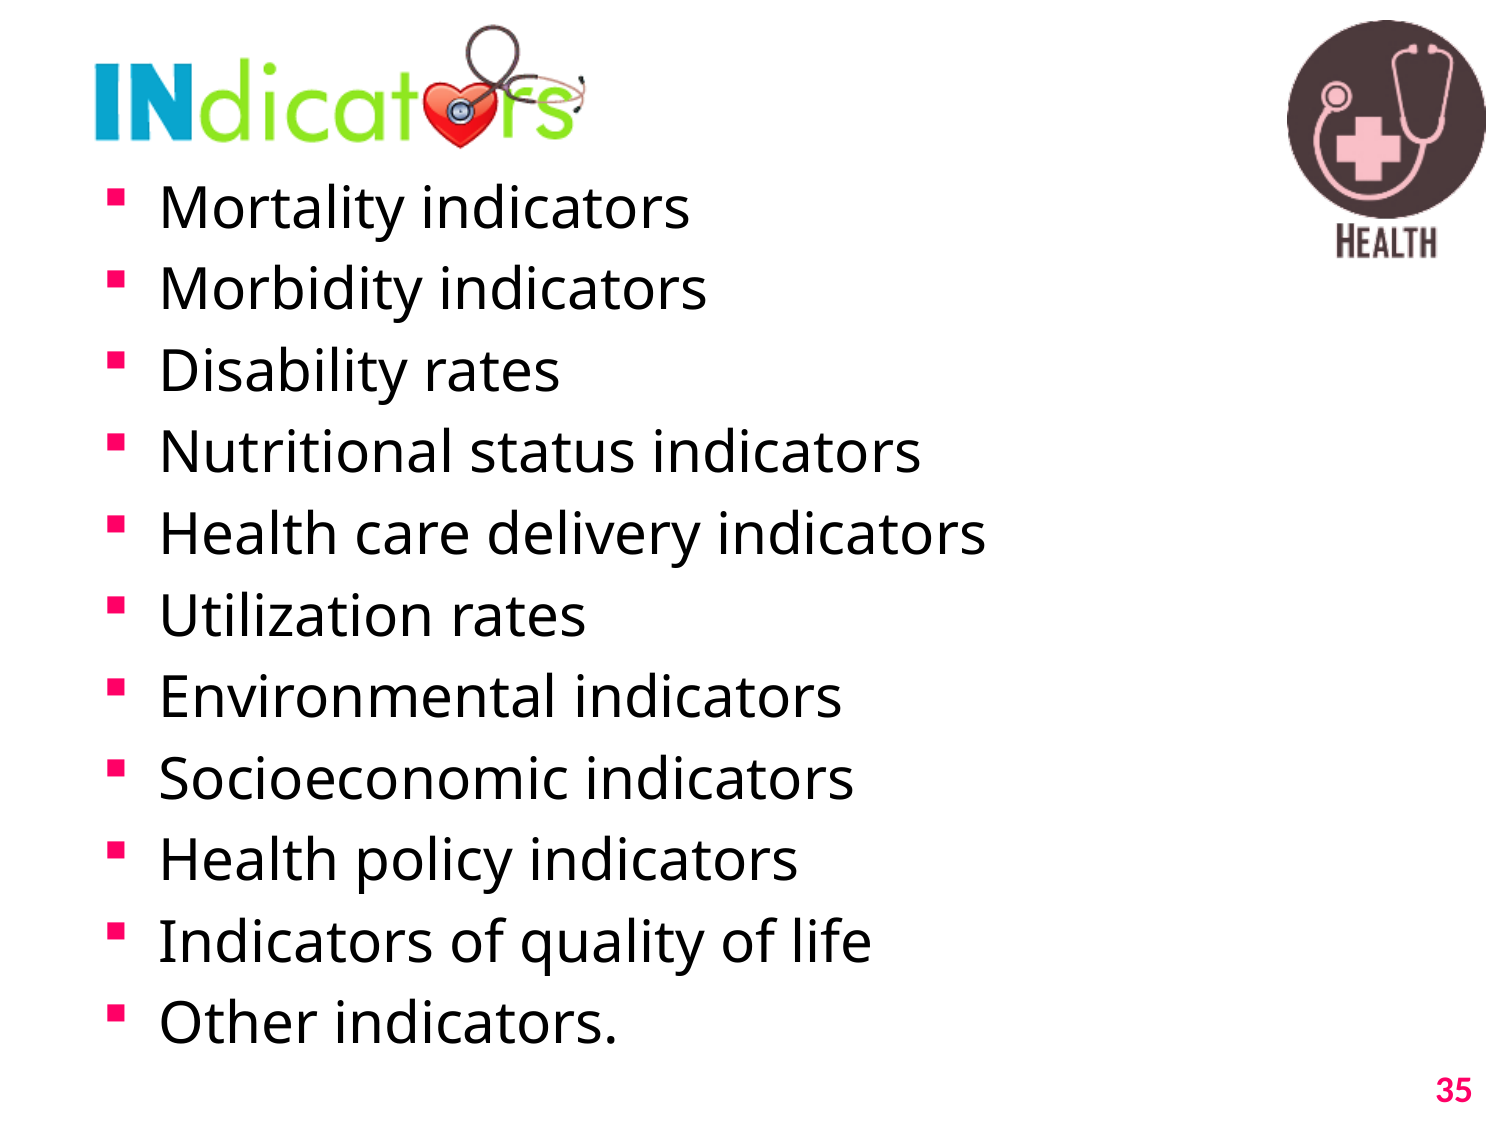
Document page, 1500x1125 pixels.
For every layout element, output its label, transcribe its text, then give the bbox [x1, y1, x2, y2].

picture [1287, 20, 1486, 267]
slide_number 35 [1150, 1050, 1489, 1125]
picture [87, 20, 596, 157]
list Mortality indicators Morbidity indicators Disability rates Nutritional status indicators Health care delivery indicators Utilization rates Environmental indicators Socioeconomic indicators Health policy indicators Indicators of quality of life Other indicators. [87, 162, 1500, 1125]
